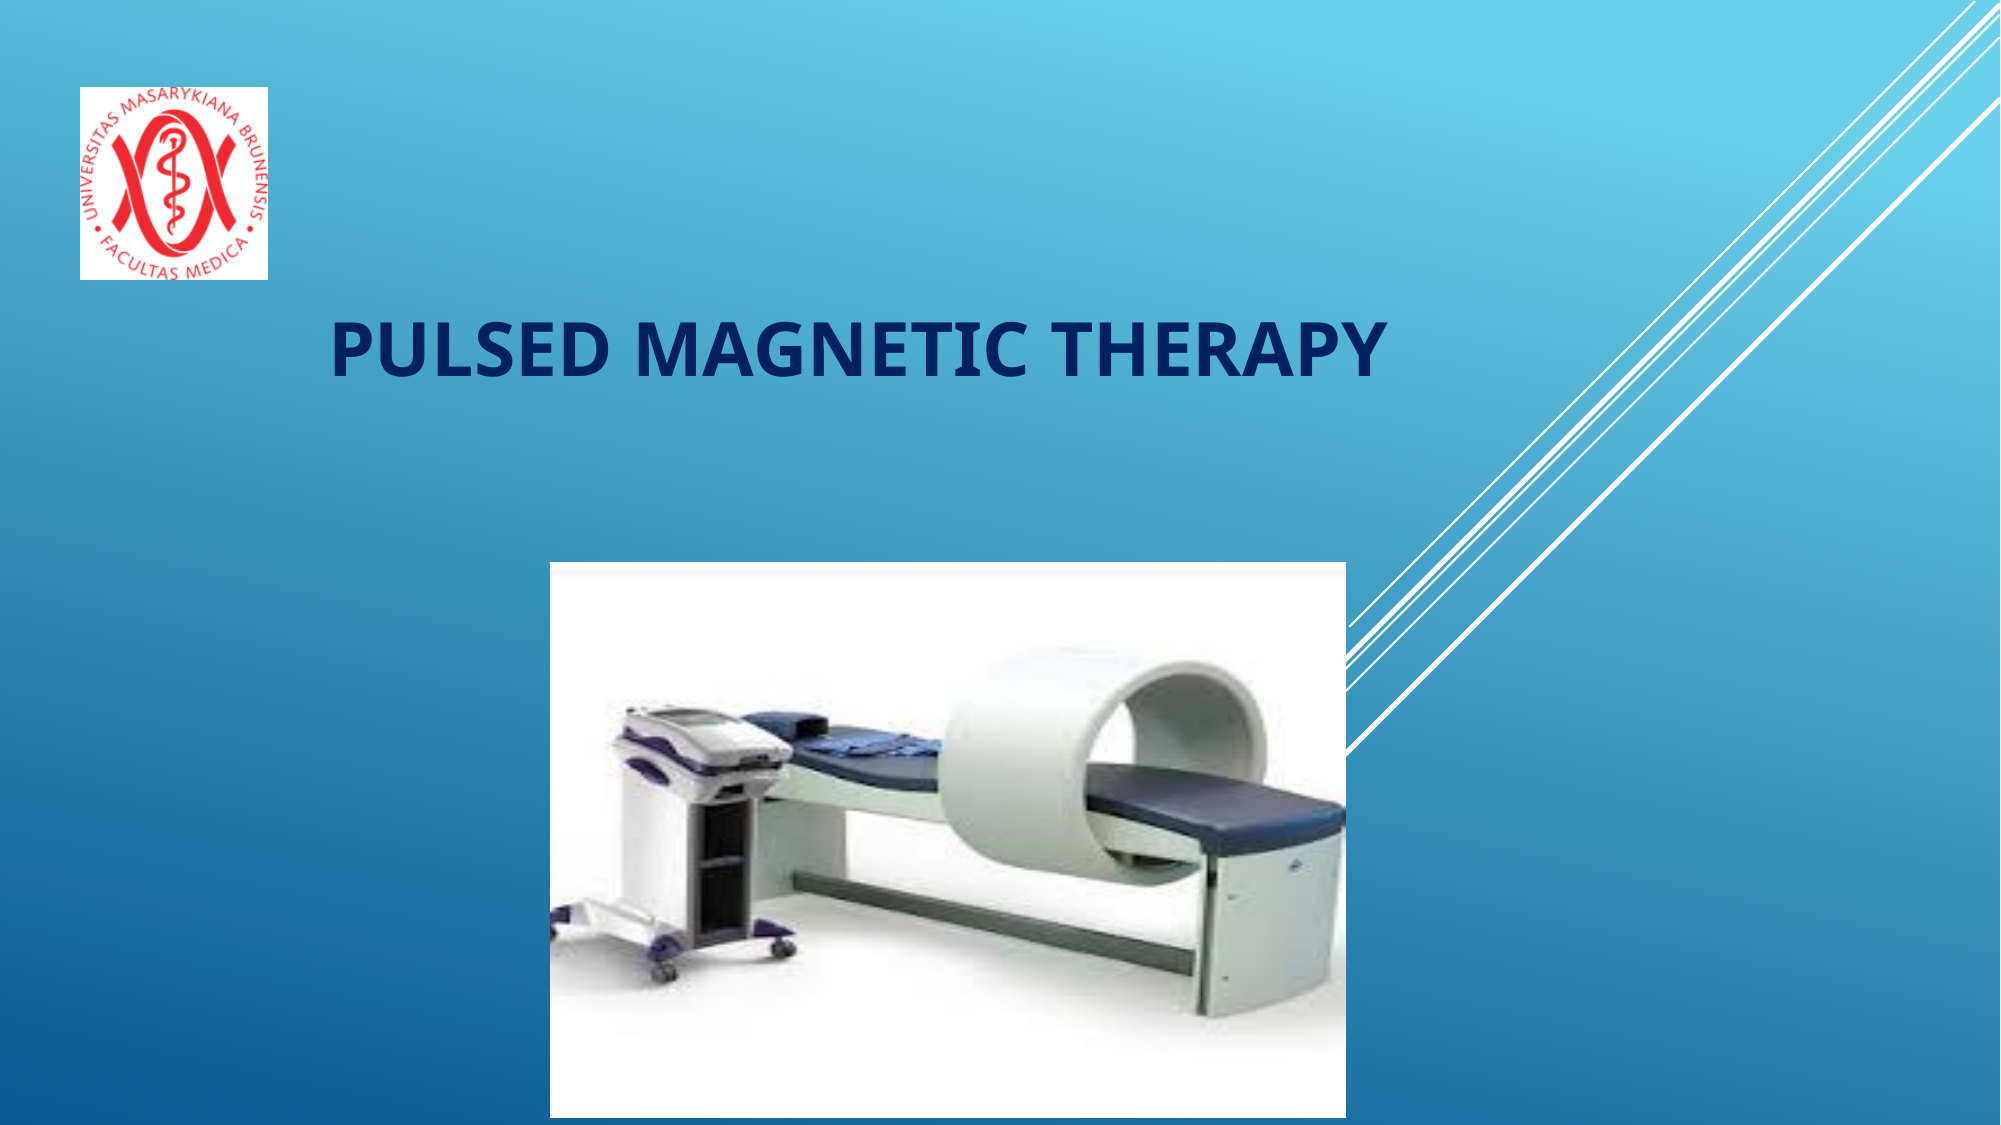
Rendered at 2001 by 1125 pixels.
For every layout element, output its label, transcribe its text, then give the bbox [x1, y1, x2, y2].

picture [80, 86, 268, 281]
title PULSED MAGNETIC THERAPY [292, 112, 1425, 399]
picture [550, 562, 1346, 1119]
